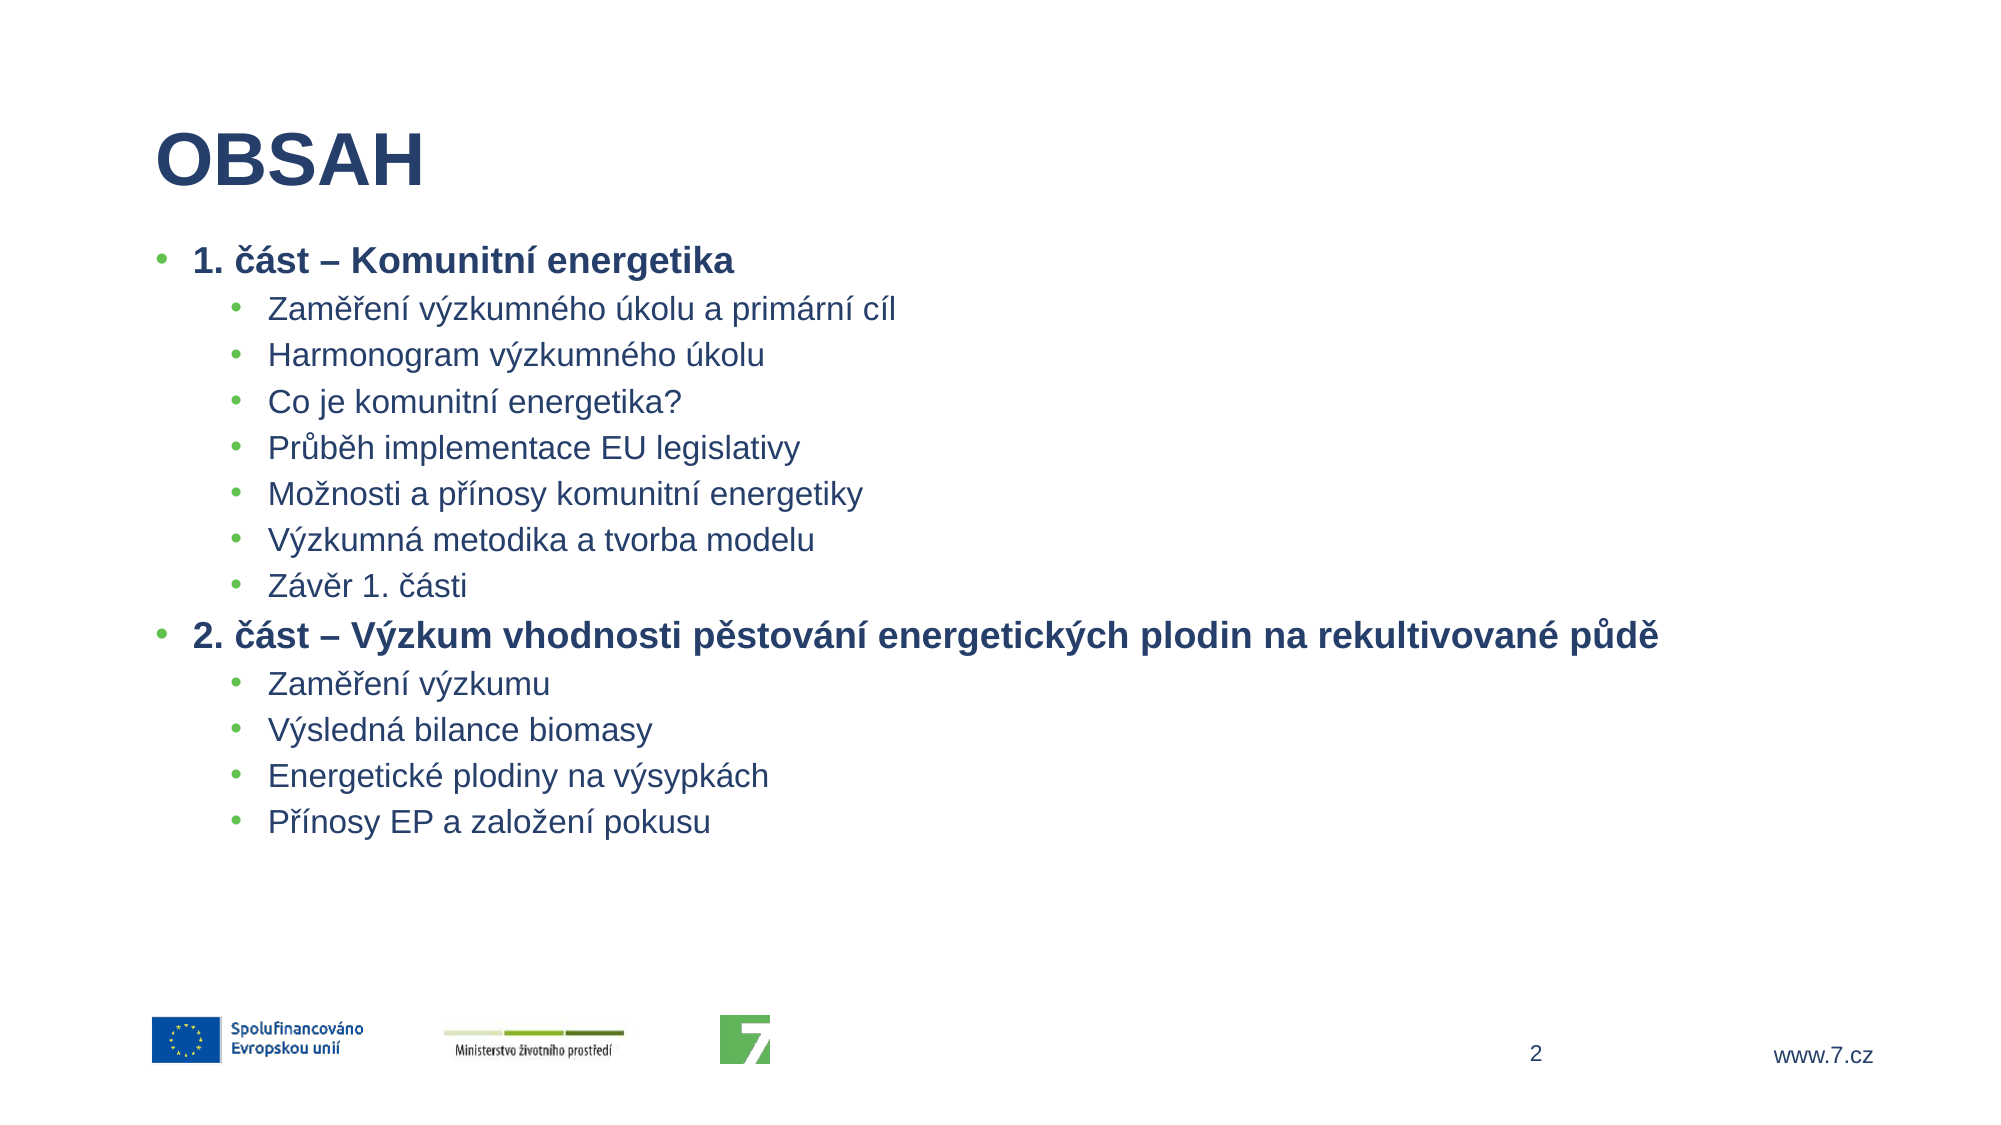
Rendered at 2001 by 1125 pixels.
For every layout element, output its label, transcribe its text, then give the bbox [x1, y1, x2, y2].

list 1. část – Komunitní energetika Zaměření výzkumného úkolu a primární cíl Harmonogram výzkumného úkolu Co je komunitní energetika? Průběh implementace EU legislativy Možnosti a přínosy komunitní energetiky Výzkumná metodika a tvorba modelu Závěr 1. části 2. část – Výzkum vhodnosti pěstování energetických plodin na rekultivované půdě Zaměření výzkumu Výsledná bilance biomasy Energetické plodiny na výsypkách Přínosy EP a založení pokusu [155, 236, 1875, 951]
title Obsah [155, 120, 1875, 202]
picture [147, 1010, 372, 1069]
picture [719, 1014, 771, 1065]
picture [426, 1004, 642, 1085]
slide_number 2 [1503, 1037, 1543, 1067]
